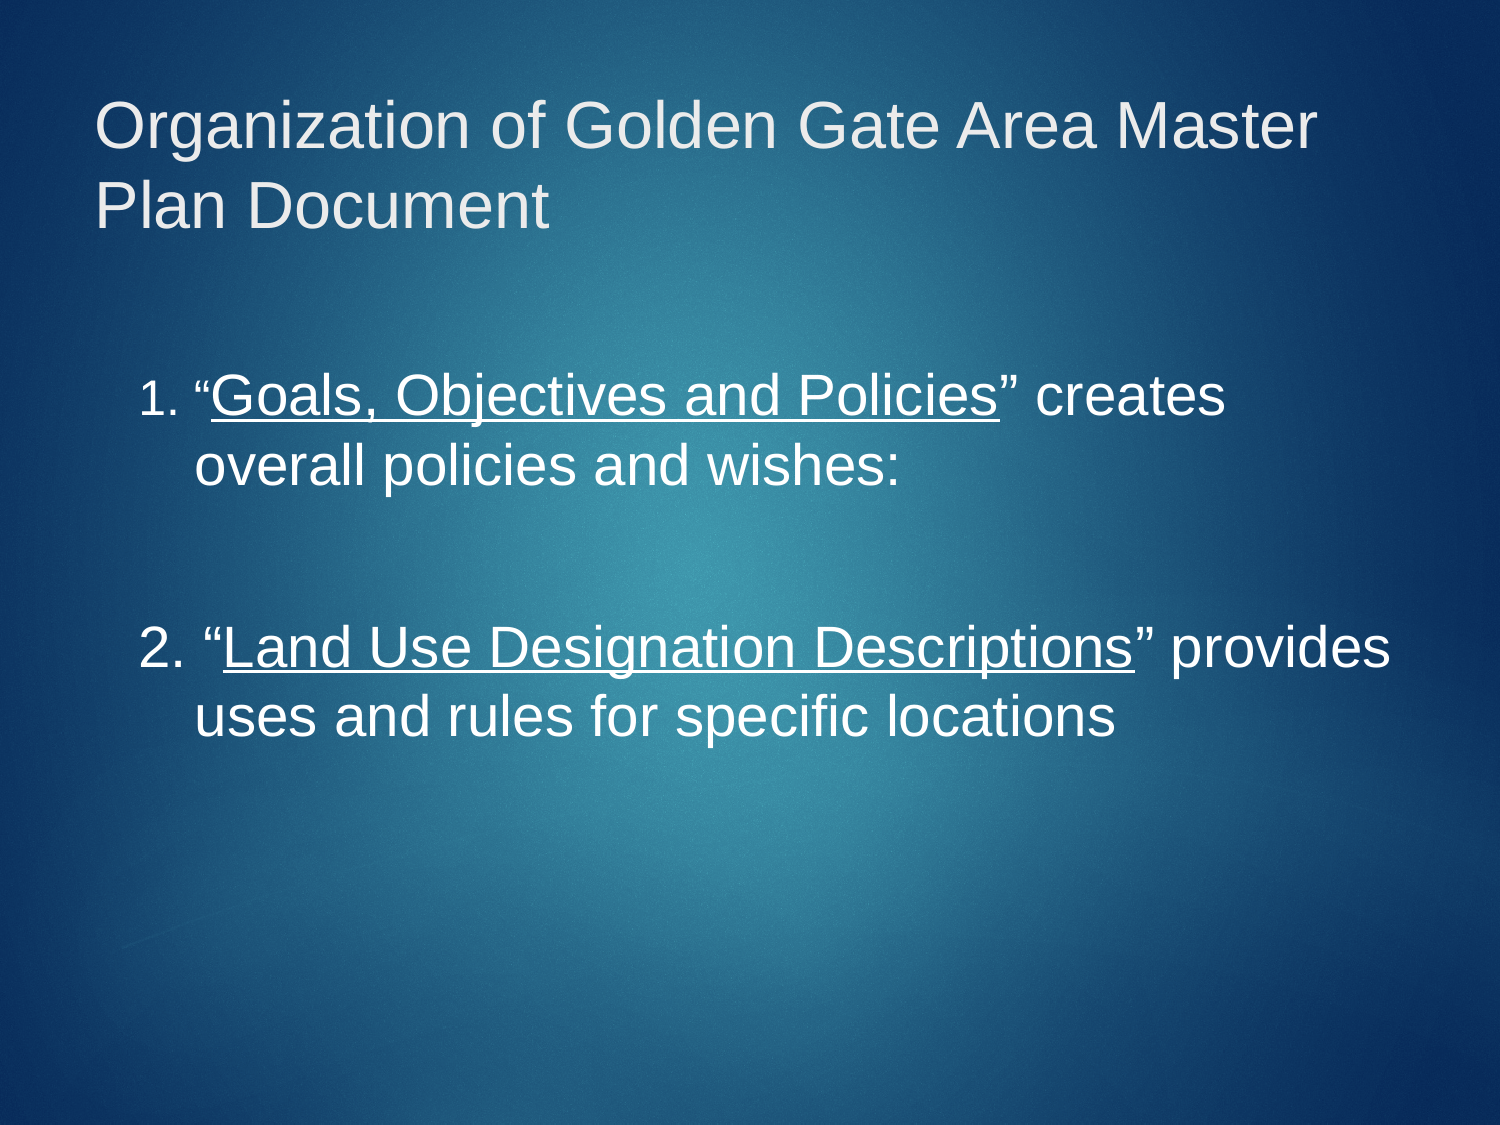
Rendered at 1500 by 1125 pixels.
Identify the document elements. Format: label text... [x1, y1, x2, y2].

title Organization of Golden Gate Area Master Plan Document [79, 74, 1425, 304]
list 1. “Goals, Objectives and Policies” creates overall policies and wishes: 2. “Land Use Designation Descriptions” provides uses and rules for specific locations [123, 350, 1426, 1050]
